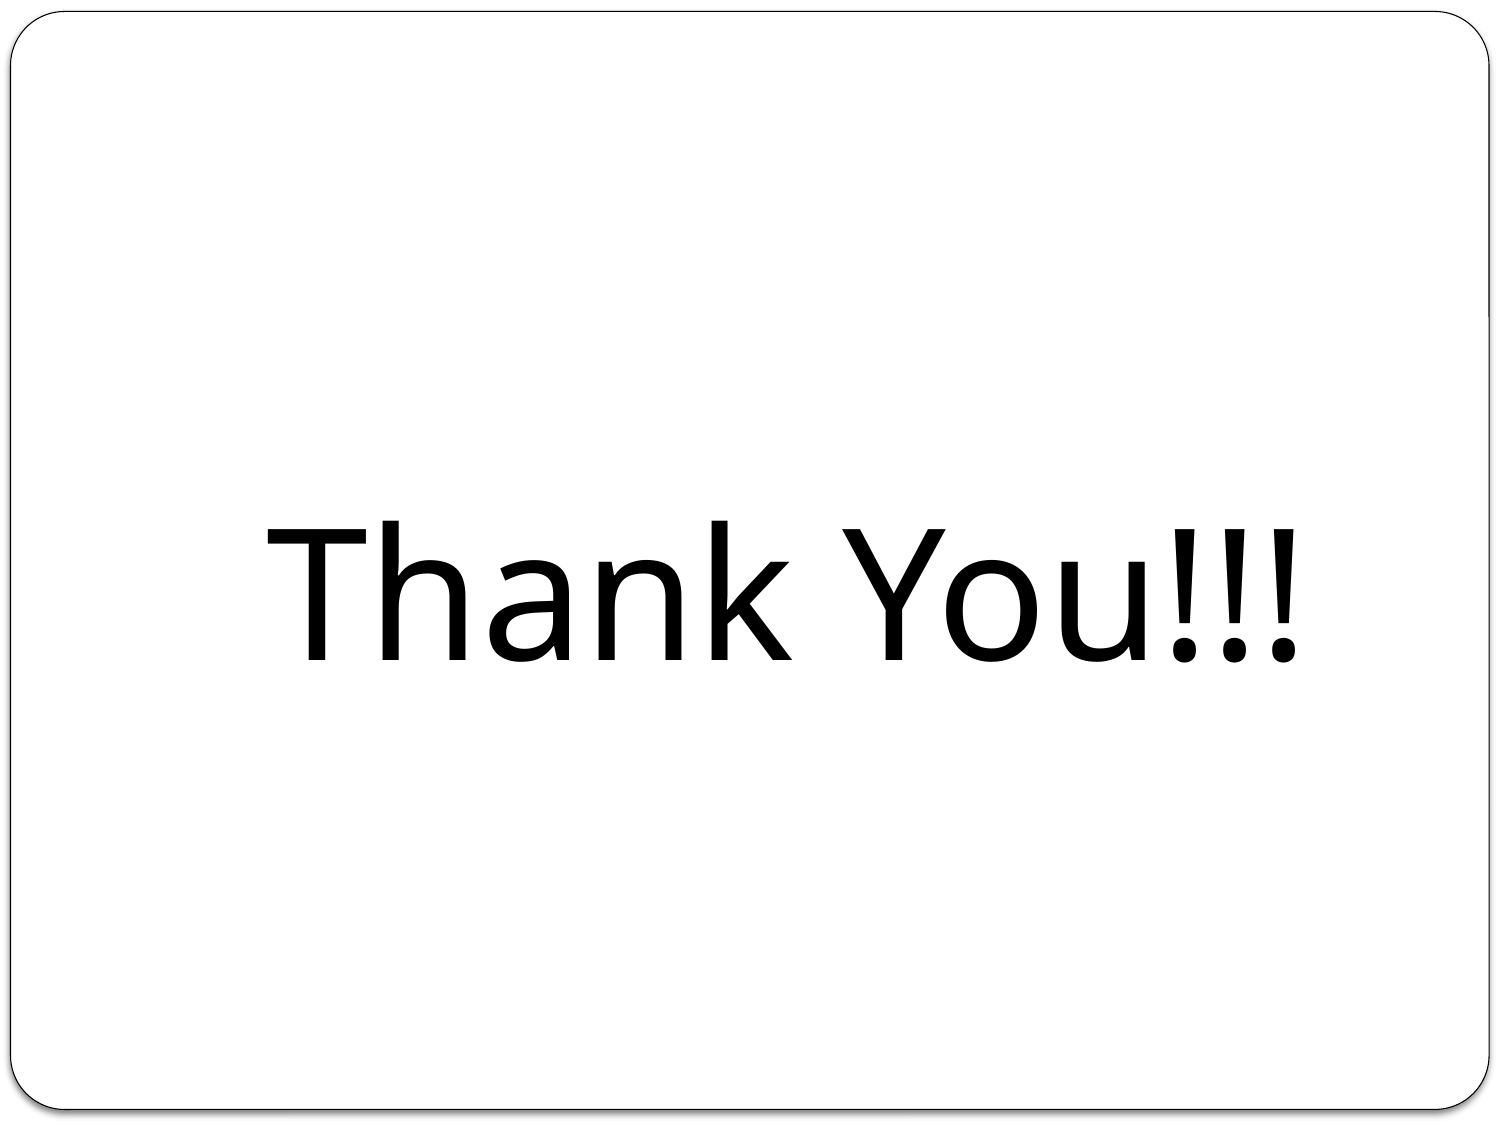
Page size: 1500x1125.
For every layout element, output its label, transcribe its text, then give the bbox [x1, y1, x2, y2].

list Thank You!!! [150, 237, 1425, 988]
